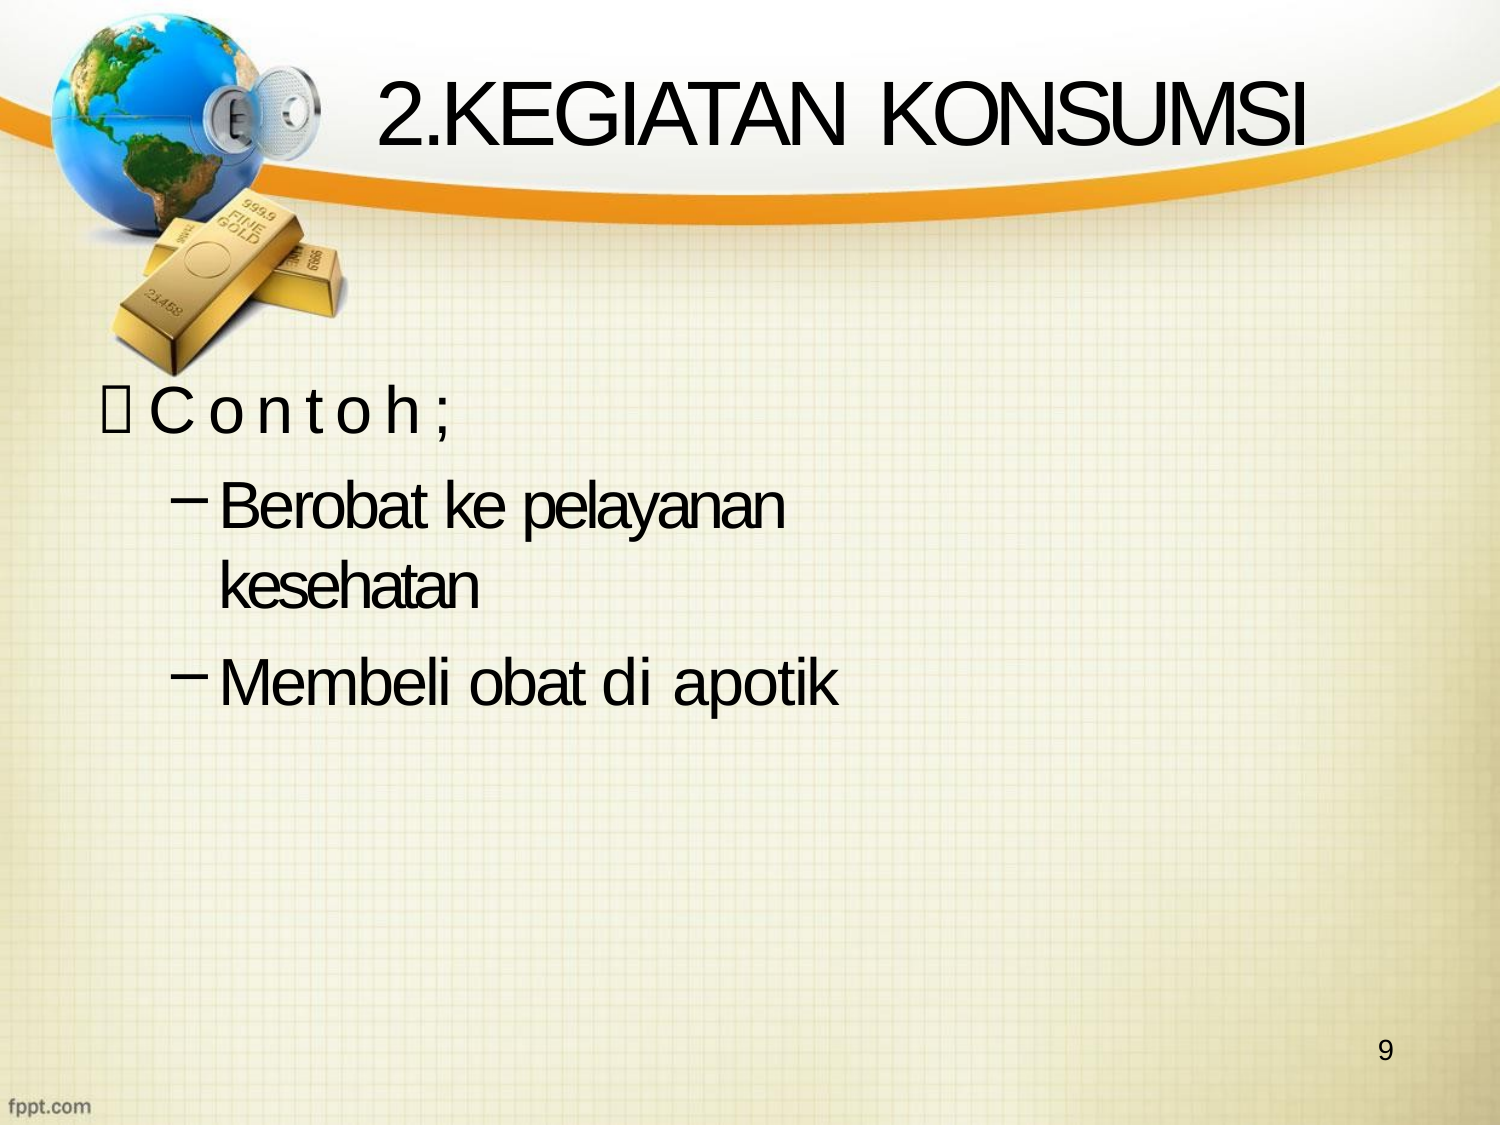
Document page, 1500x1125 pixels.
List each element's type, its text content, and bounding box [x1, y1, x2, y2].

picture [0, 0, 1500, 1125]
title 2.KEGIATAN KONSUMSI [373, 51, 1314, 242]
slide_number 9 [1371, 1031, 1417, 1125]
text_box Contoh; Berobat ke pelayanan kesehatan Membeli obat di apotik [94, 349, 1061, 719]
